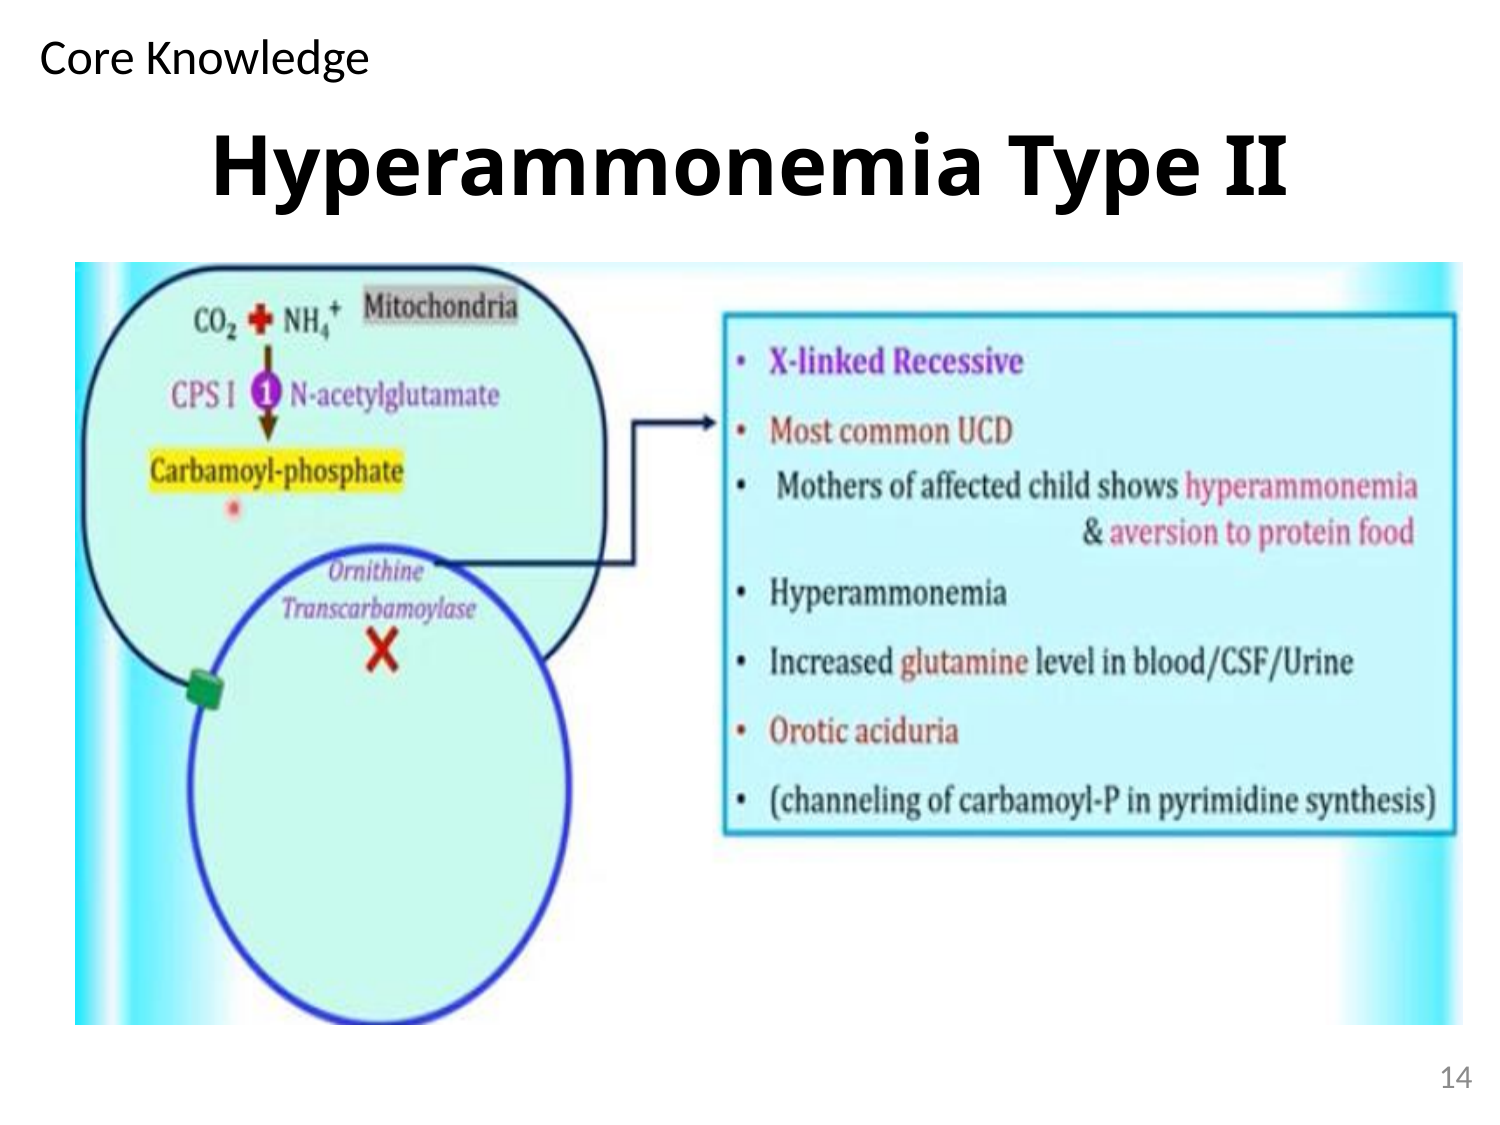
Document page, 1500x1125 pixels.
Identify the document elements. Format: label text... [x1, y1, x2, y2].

slide_number 14 [1396, 1025, 1488, 1125]
text_box Core Knowledge [24, 24, 388, 85]
title Hyperammonemia Type II [103, 59, 1397, 262]
picture [74, 262, 1463, 1025]
